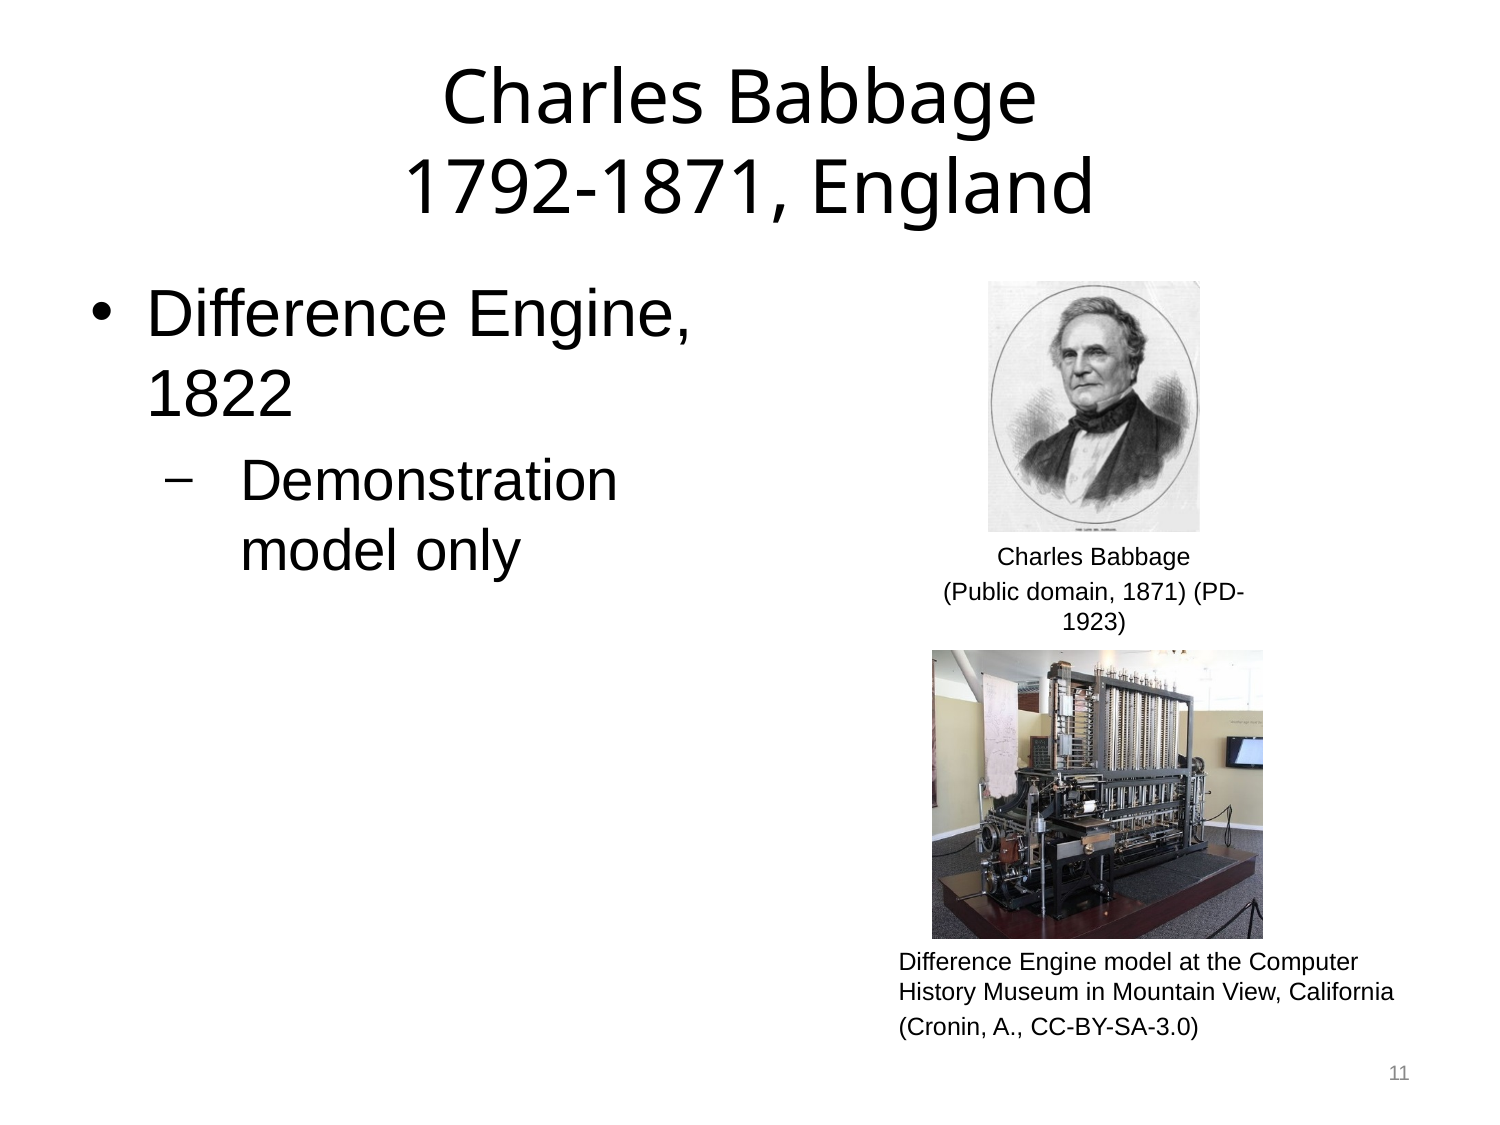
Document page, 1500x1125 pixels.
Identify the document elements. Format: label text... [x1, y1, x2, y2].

list Difference Engine model at the Computer History Museum in Mountain View, California (Cronin, A., CC-BY-SA-3.0) [883, 938, 1425, 1050]
list Charles Babbage (Public domain, 1871) (PD-1923) [896, 532, 1292, 619]
title Charles Babbage 1792-1871, England [75, 45, 1425, 233]
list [988, 281, 1200, 532]
slide_number 11 [1341, 1027, 1425, 1118]
list Difference Engine, 1822 Demonstration model only [75, 262, 740, 939]
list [932, 650, 1263, 939]
